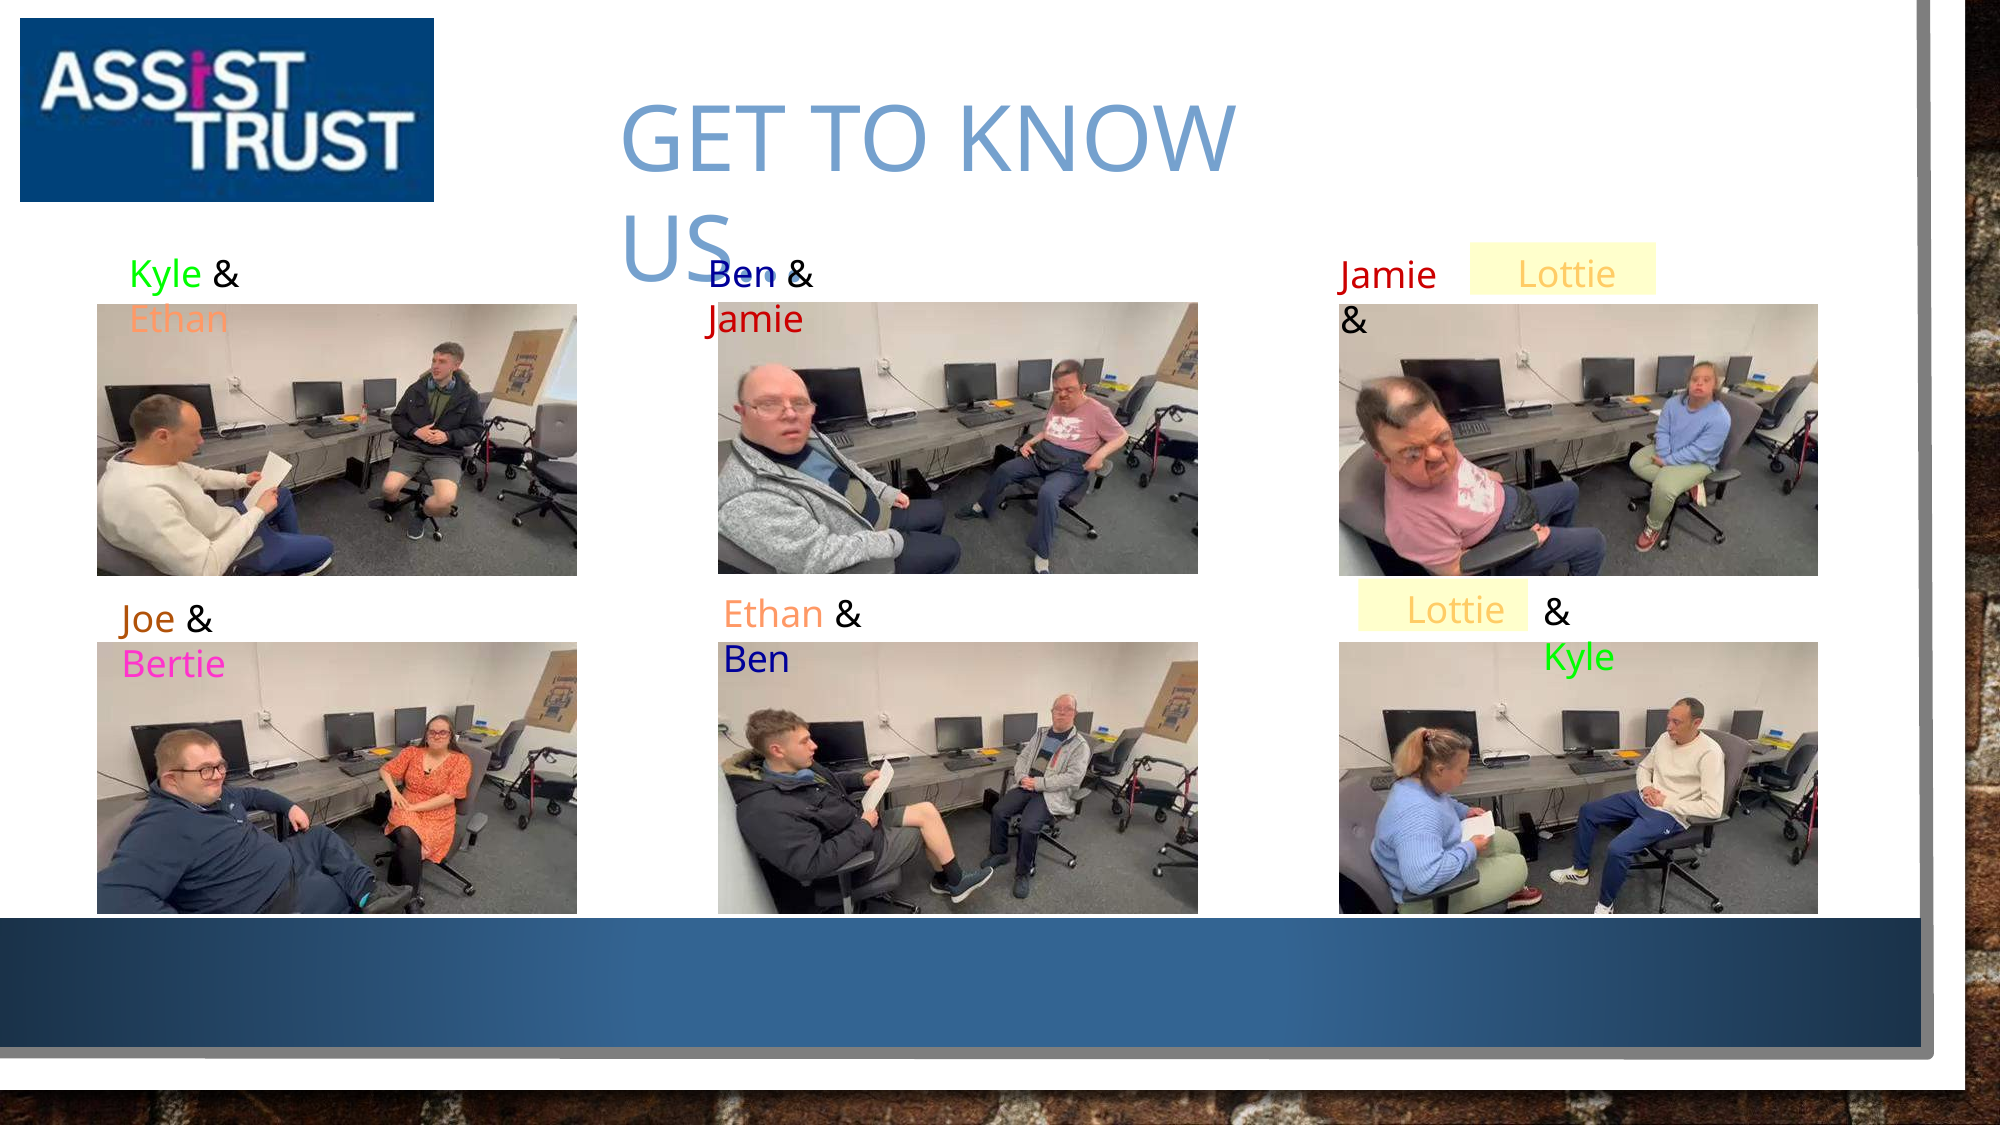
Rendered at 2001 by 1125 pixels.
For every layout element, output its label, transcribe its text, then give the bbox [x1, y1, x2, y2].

picture [97, 642, 577, 915]
picture [0, 0, 2000, 1125]
picture [1339, 303, 1819, 576]
text_box Ethan & Ben [720, 587, 905, 641]
text_box Lottie [1358, 584, 1528, 632]
picture [20, 18, 434, 202]
title GET TO KNOW US… [616, 77, 1263, 300]
picture [97, 303, 577, 576]
picture [0, 918, 1921, 1047]
text_box Lottie [1470, 242, 1656, 295]
picture [1339, 642, 1819, 915]
text_box Ben & Jamie [705, 247, 894, 340]
text_box Joe & Bertie [119, 593, 305, 641]
picture [718, 642, 1198, 915]
text_box Jamie & [1338, 248, 1461, 303]
picture [718, 302, 1198, 575]
text_box Kyle & Ethan [126, 248, 318, 302]
text_box & Kyle [1540, 585, 1640, 641]
